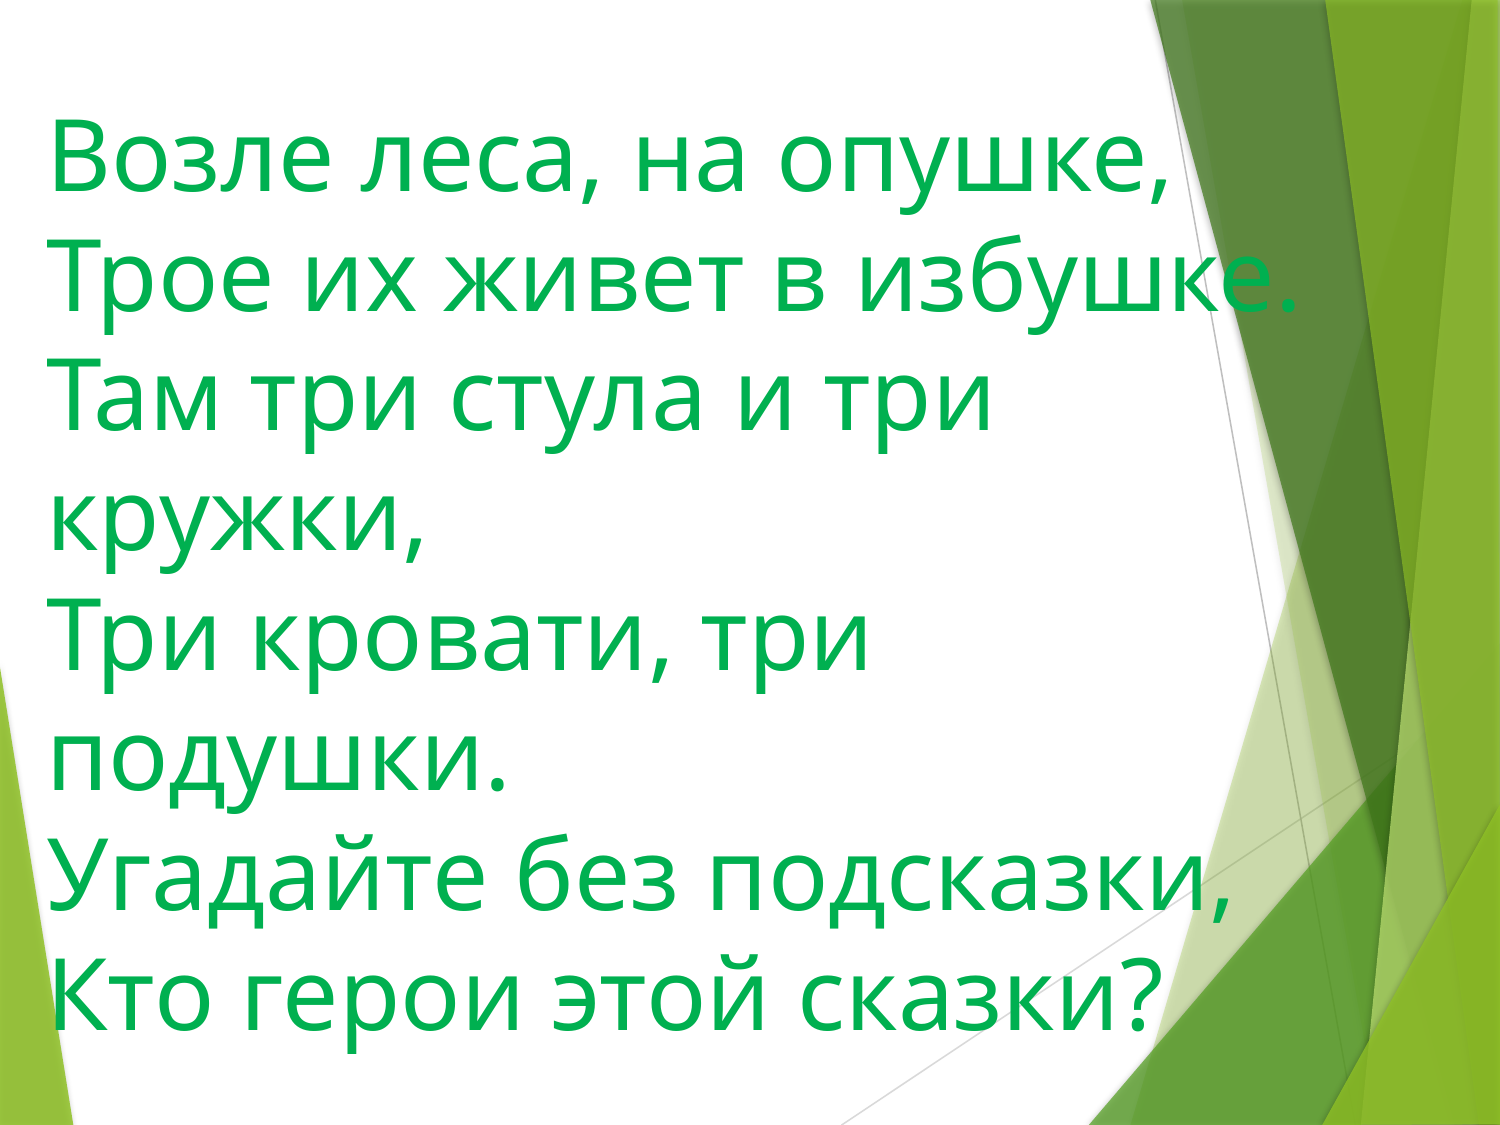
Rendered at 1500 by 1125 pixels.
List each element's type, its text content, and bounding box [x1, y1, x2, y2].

text_box Возле леса, на опушке, Трое их живет в избушке. Там три стула и три кружки, Три кровати, три подушки. Угадайте без подсказки, Кто герои этой сказки? [31, 83, 1330, 1058]
